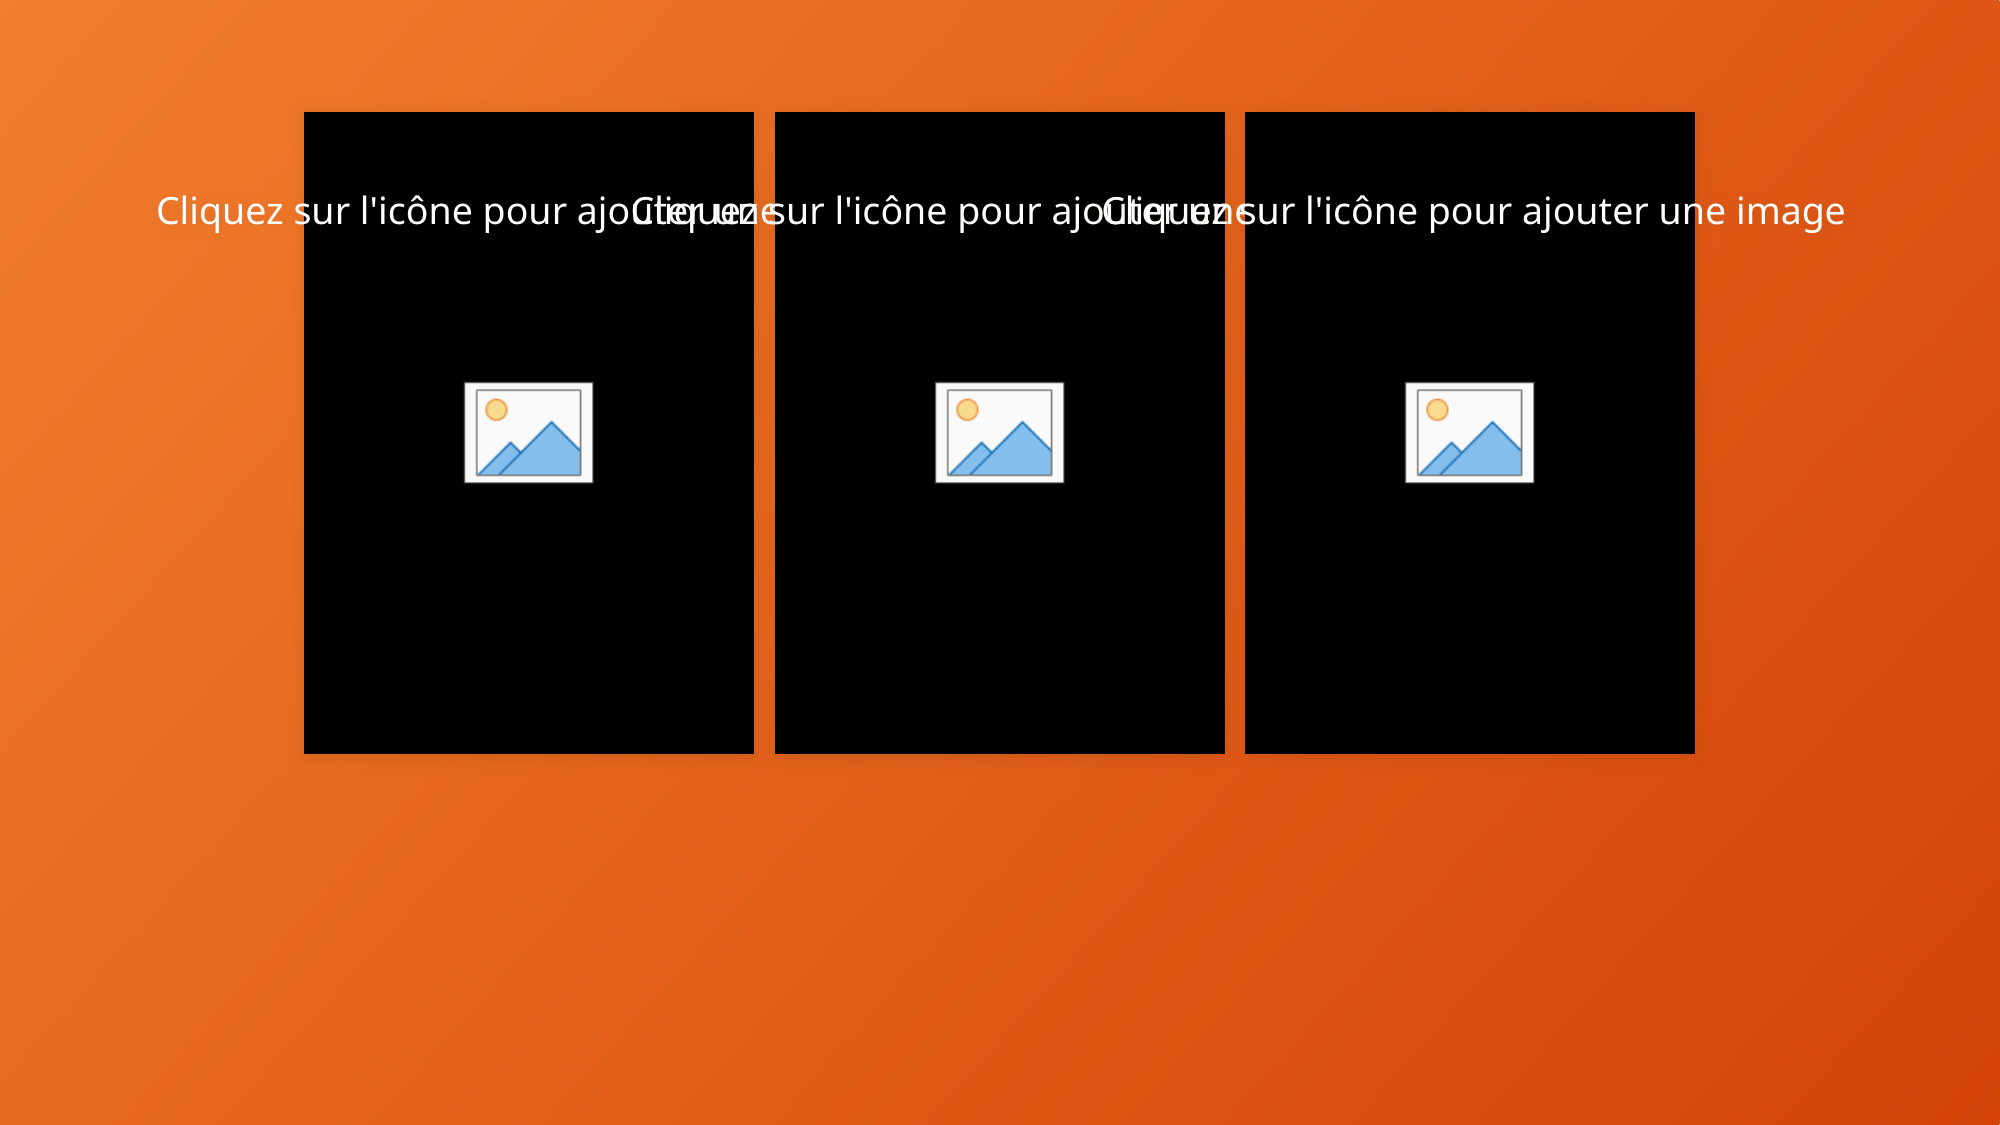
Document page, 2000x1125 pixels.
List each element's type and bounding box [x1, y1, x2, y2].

picture [774, 112, 1225, 755]
picture [1245, 112, 1696, 755]
picture [303, 112, 755, 755]
